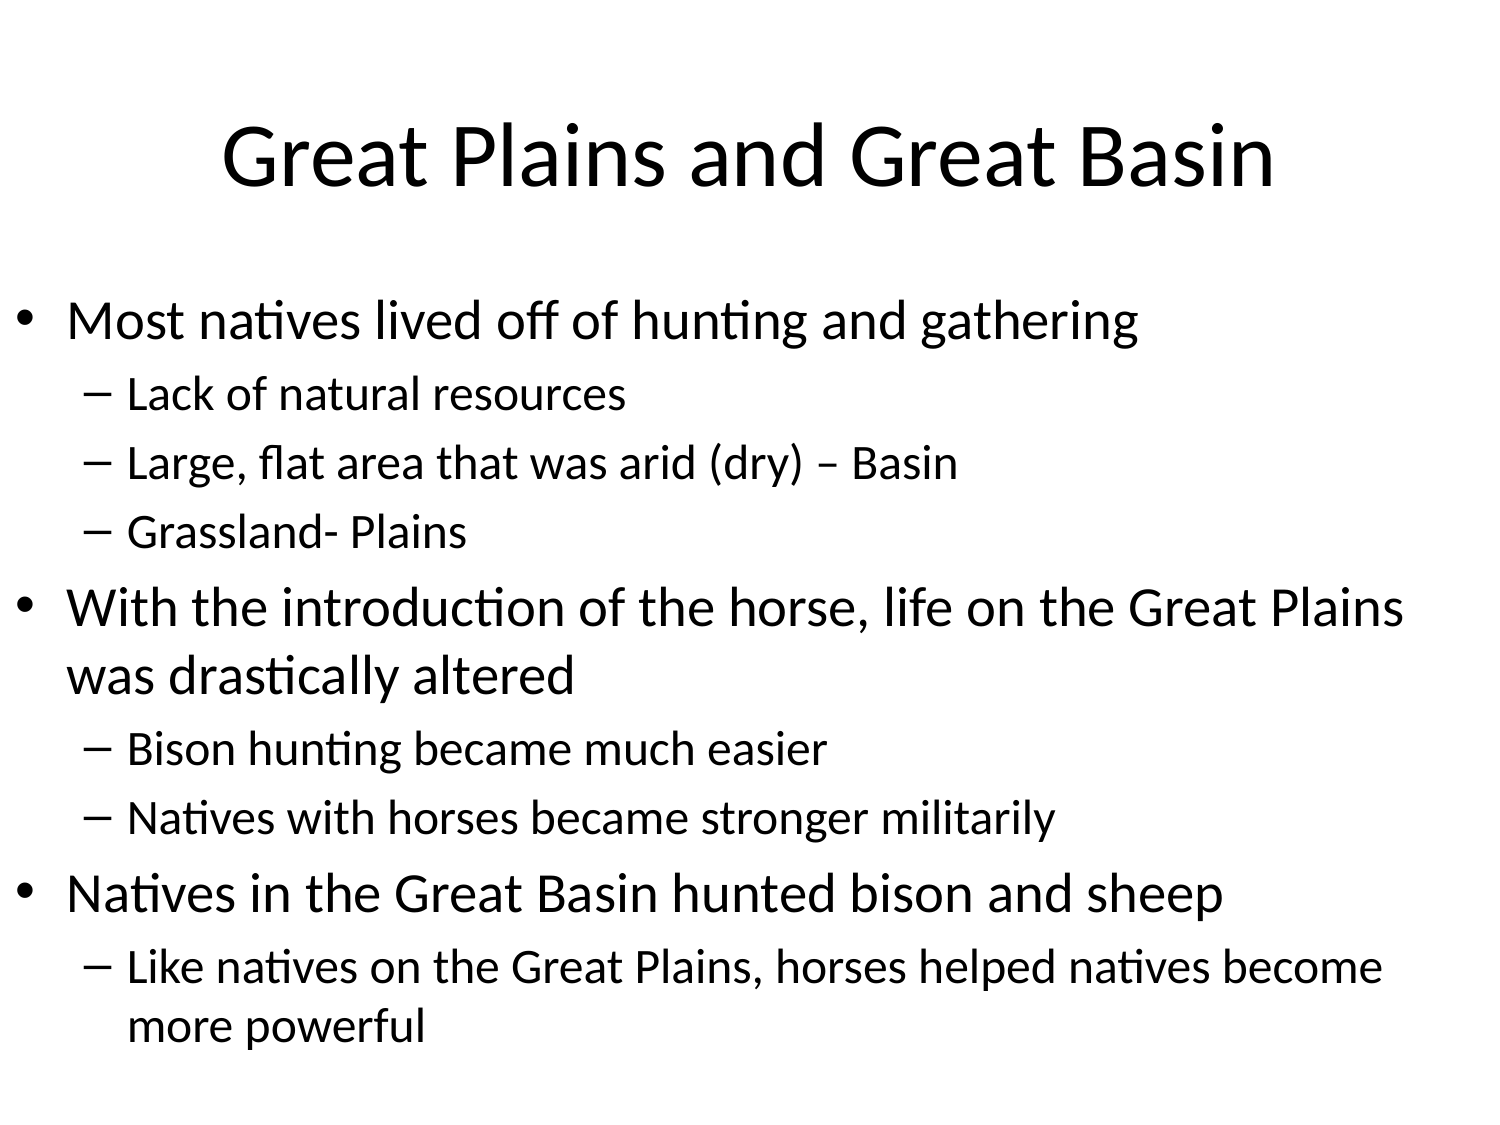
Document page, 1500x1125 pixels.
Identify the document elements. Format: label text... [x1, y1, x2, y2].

list Most natives lived off of hunting and gathering Lack of natural resources Large, flat area that was arid (dry) – Basin Grassland- Plains With the introduction of the horse, life on the Great Plains was drastically altered Bison hunting became much easier Natives with horses became stronger militarily Natives in the Great Basin hunted bison and sheep Like natives on the Great Plains, horses helped natives become more powerful [0, 275, 1500, 1063]
title Great Plains and Great Basin [75, 62, 1425, 238]
